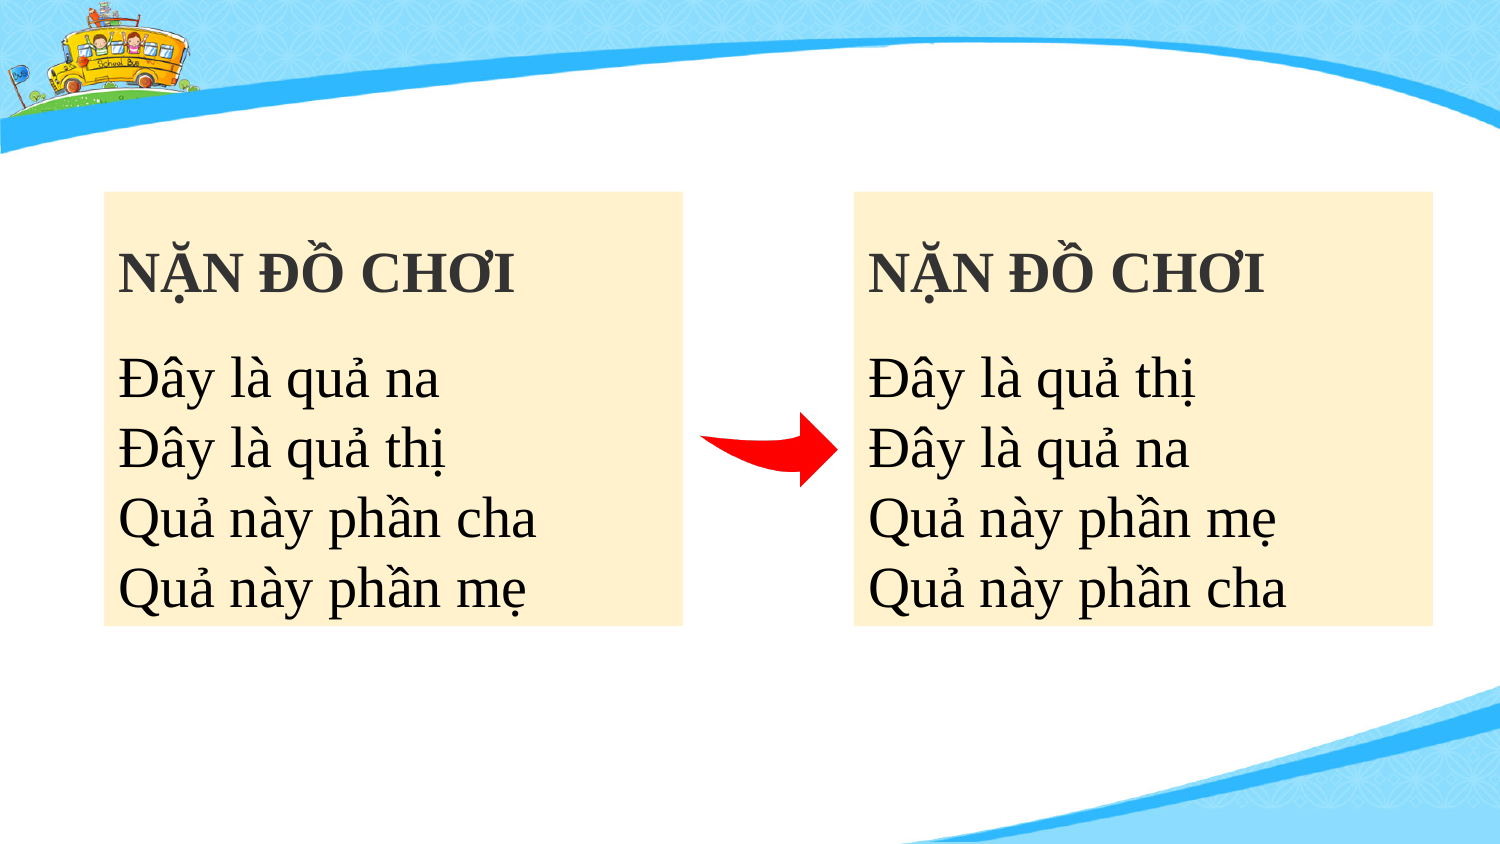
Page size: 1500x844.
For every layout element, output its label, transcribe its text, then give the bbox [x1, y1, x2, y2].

text_box NẶN ĐỒ CHƠI Đây là quả na Đây là quả thị Quả này phần cha Quả này phần mẹ [103, 191, 683, 627]
text_box NẶN ĐỒ CHƠI Đây là quả thị Đây là quả na Quả này phần mẹ Quả này phần cha [853, 191, 1433, 627]
picture [0, 0, 1500, 844]
